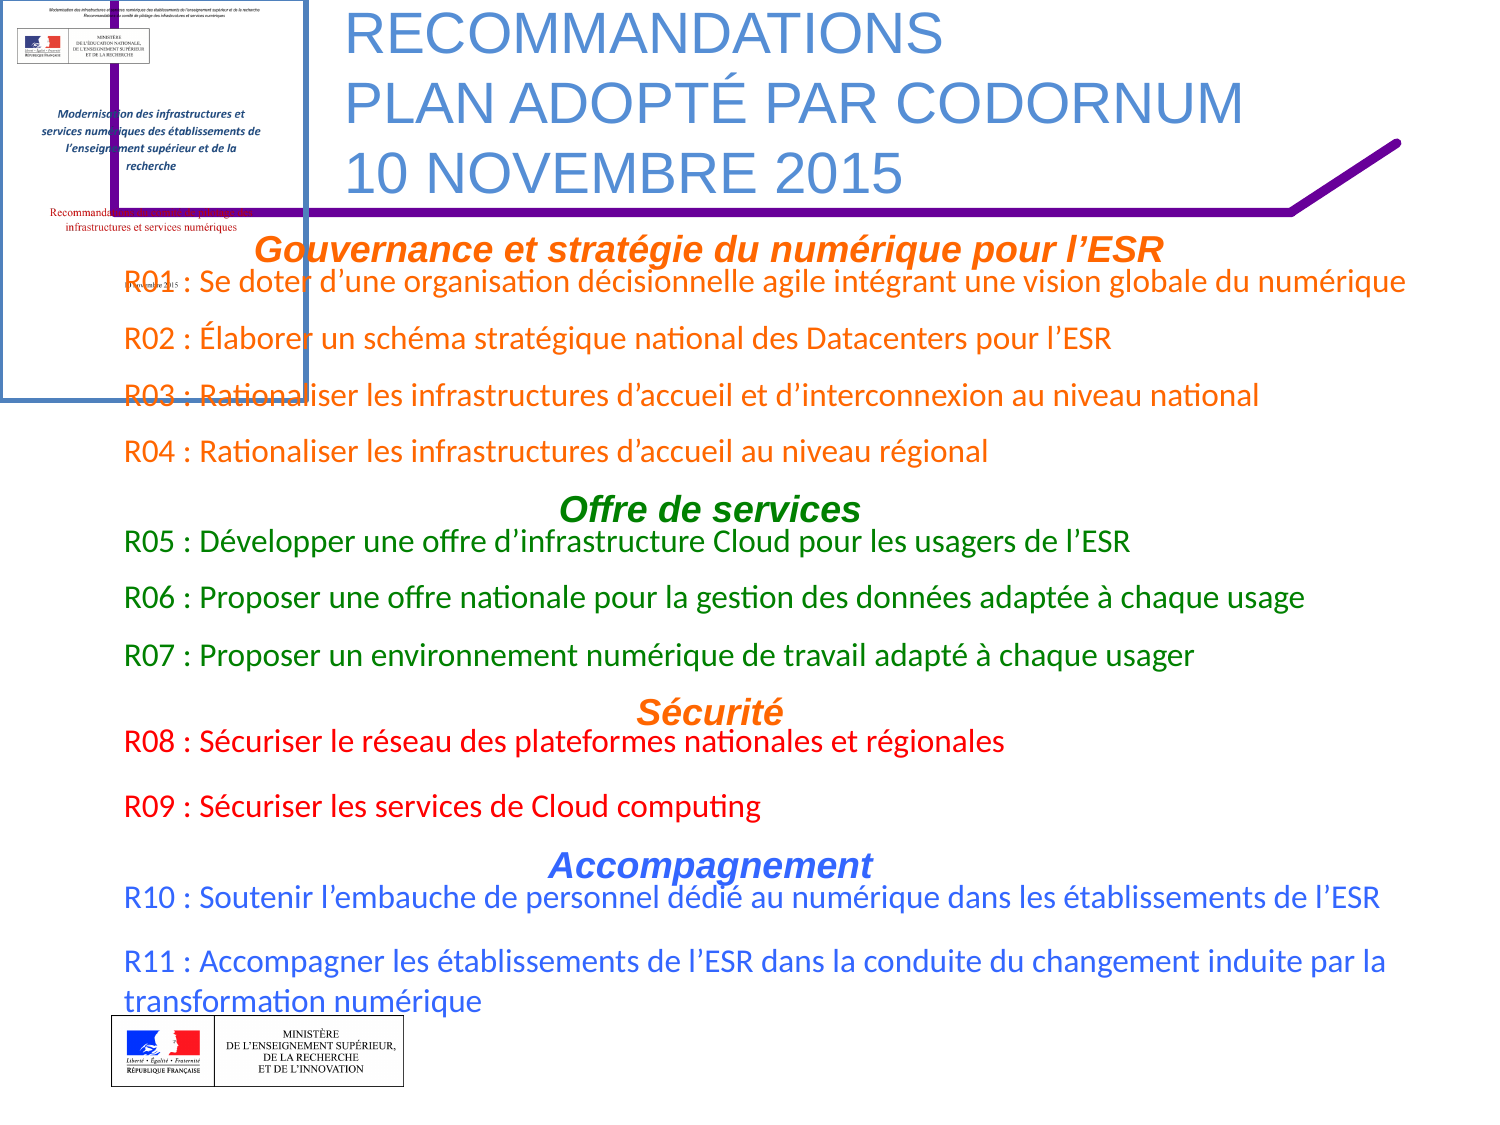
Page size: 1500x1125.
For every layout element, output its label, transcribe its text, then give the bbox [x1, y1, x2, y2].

text_box R10 : Soutenir l’embauche de personnel dédié au numérique dans les établissements de l’ESR R11 : Accompagner les établissements de l’ESR dans la conduite du changement induite par la transformation numérique [123, 882, 1447, 1047]
picture [2, 0, 304, 399]
picture [111, 1015, 404, 1087]
text_box Gouvernance et stratégie du numérique pour l’ESR [308, 217, 1180, 278]
text_box R08 : Sécuriser le réseau des plateformes nationales et régionales R09 : Sécuriser les services de Cloud computing [123, 727, 1382, 846]
text_box R01 : Se doter d’une organisation décisionnelle agile intégrant une vision globale du numérique R02 : Élaborer un schéma stratégique national des Datacenters pour l’ESR R03 : Rationaliser les infrastructures d’accueil et d’interconnexion au niveau national R04 : Rationaliser les infrastructures d’accueil au niveau régional [123, 266, 1436, 515]
text_box Offre de services [544, 477, 877, 538]
text_box Accompagnement [533, 833, 888, 894]
text_box Recommandations Plan adopté par CODORNUM 10 novembre 2015 [329, 0, 1497, 213]
text_box Sécurité [621, 680, 800, 740]
text_box R05 : Développer une offre d’infrastructure Cloud pour les usagers de l’ESR R06 : Proposer une offre nationale pour la gestion des données adaptée à chaque usage R07 : Proposer un environnement numérique de travail adapté à chaque usager [123, 526, 1382, 727]
